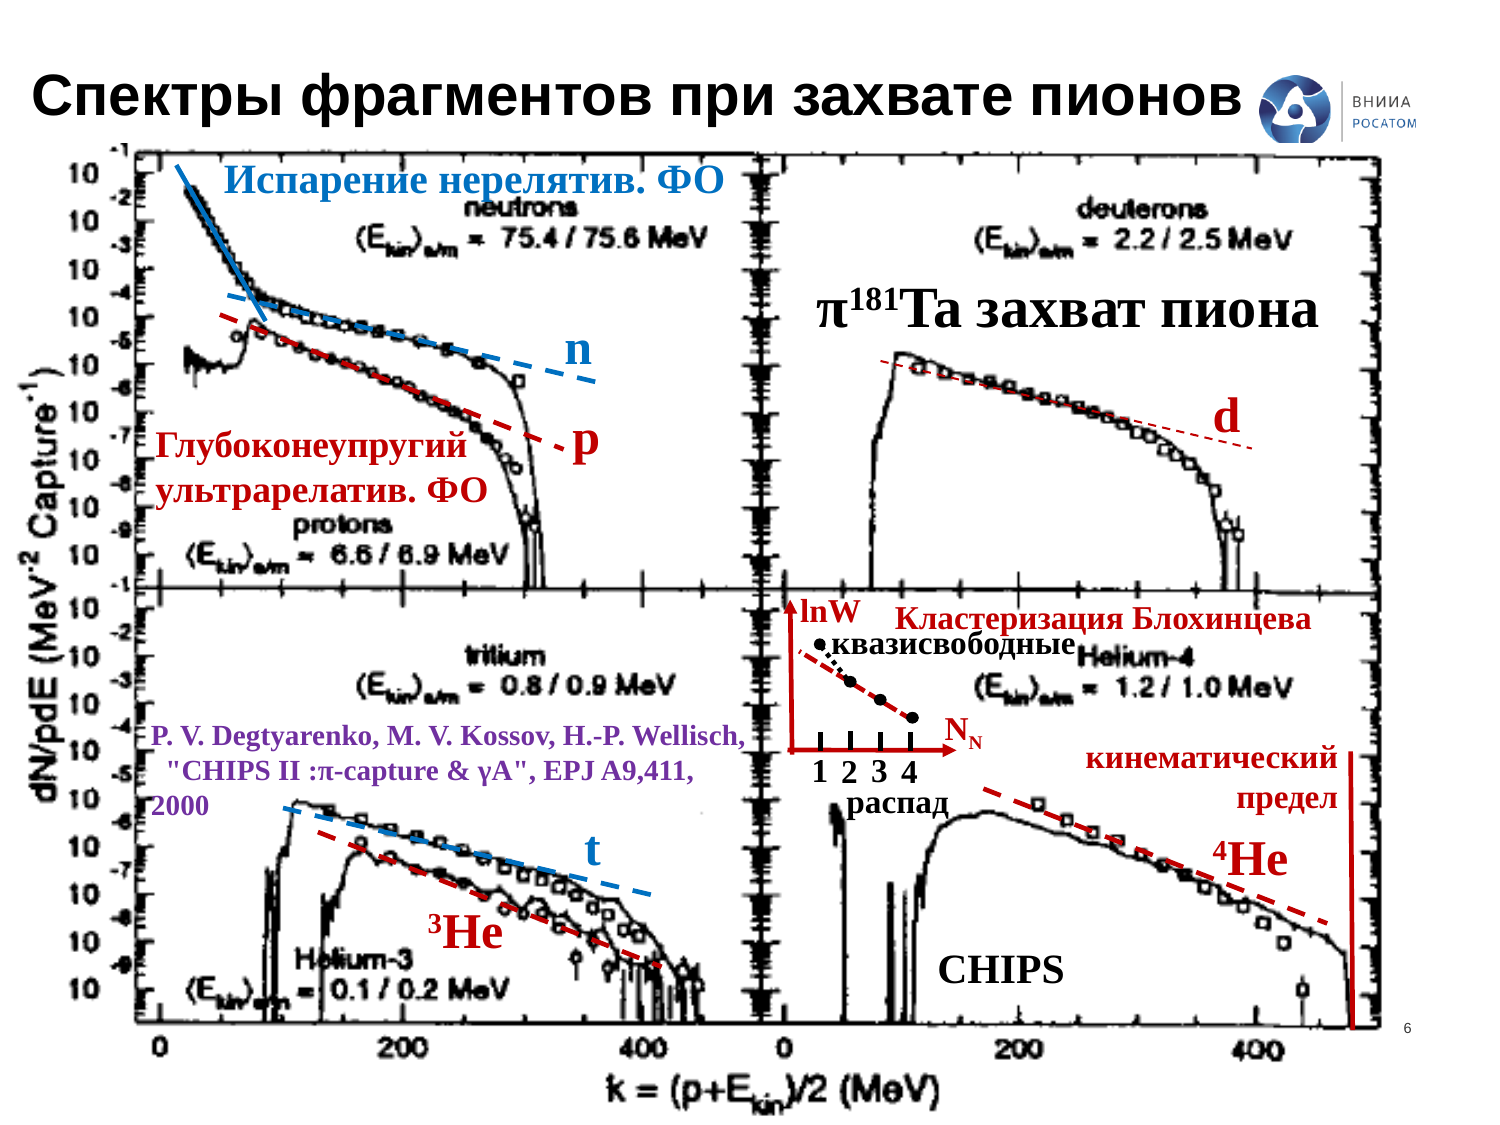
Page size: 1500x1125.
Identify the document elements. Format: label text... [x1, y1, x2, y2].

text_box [227, 294, 599, 383]
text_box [983, 788, 1328, 924]
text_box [798, 650, 913, 721]
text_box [282, 807, 655, 896]
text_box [176, 164, 266, 322]
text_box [880, 360, 1253, 449]
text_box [317, 831, 662, 967]
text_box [816, 641, 848, 680]
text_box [789, 599, 793, 749]
title Спектры фрагментов при захвате пионов [31, 56, 1257, 138]
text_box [219, 314, 564, 450]
picture [15, 75, 1416, 1125]
